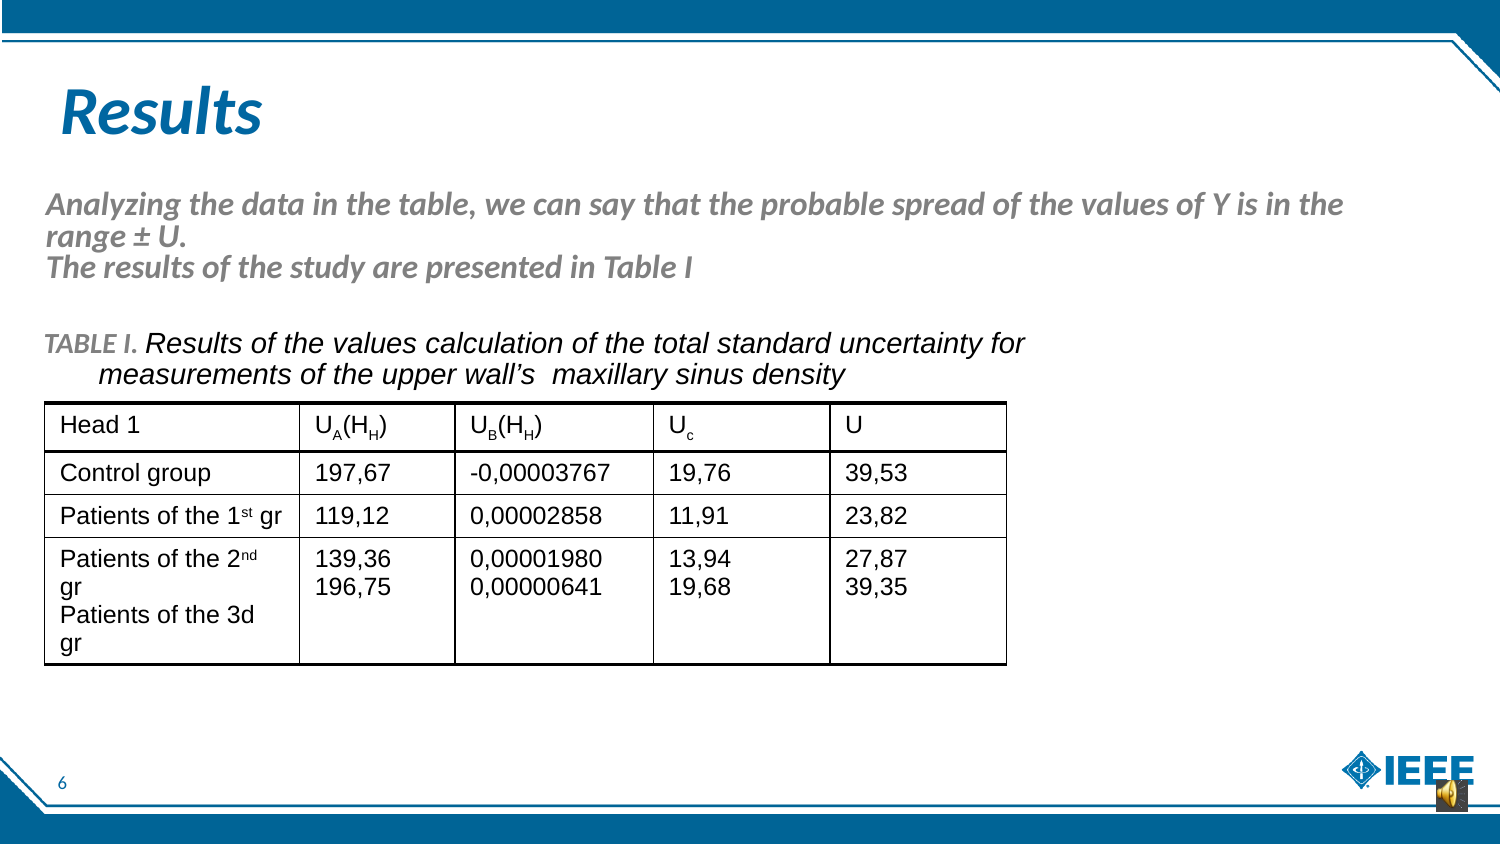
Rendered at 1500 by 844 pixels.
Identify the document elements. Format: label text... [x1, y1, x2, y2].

table_cell 0,00001980 0,00000641 [456, 538, 653, 663]
table_cell Control group [45, 453, 299, 494]
table_cell 23,82 [831, 495, 1006, 537]
table_cell 19,76 [654, 453, 829, 494]
table_header Uc [654, 405, 829, 450]
table_cell Patients of the 2nd gr Patients of the 3d gr [45, 538, 299, 663]
table_cell 139,36 196,75 [300, 538, 454, 663]
title Results [48, 69, 1449, 134]
table_cell 27,87 39,35 [831, 538, 1006, 663]
picture [0, 0, 1500, 113]
table_header Head 1 [45, 405, 299, 450]
picture [0, 731, 1500, 813]
table_cell 39,53 [831, 453, 1006, 494]
table_cell Patients of the 1st gr [45, 495, 299, 537]
table_cell 119,12 [300, 495, 454, 537]
table_cell 11,91 [654, 495, 829, 537]
table_cell -0,00003767 [456, 453, 653, 494]
table_cell 197,67 [300, 453, 454, 494]
table_header U [831, 405, 1006, 450]
list TABLE I. Results of the values calculation of the total standard uncertainty for measurements of the upper wall’s maxillary sinus density [31, 322, 1179, 377]
table_cell 13,94 19,68 [654, 538, 829, 663]
subtitle Analyzing the data in the table, we can say that the probable spread of the values of Y is in the range ± U. The results of the study are presented in Table I [34, 184, 1435, 236]
table_header UA(HH) [300, 405, 454, 450]
table_header UB(HH) [456, 405, 653, 450]
table_cell 0,00002858 [456, 495, 653, 537]
